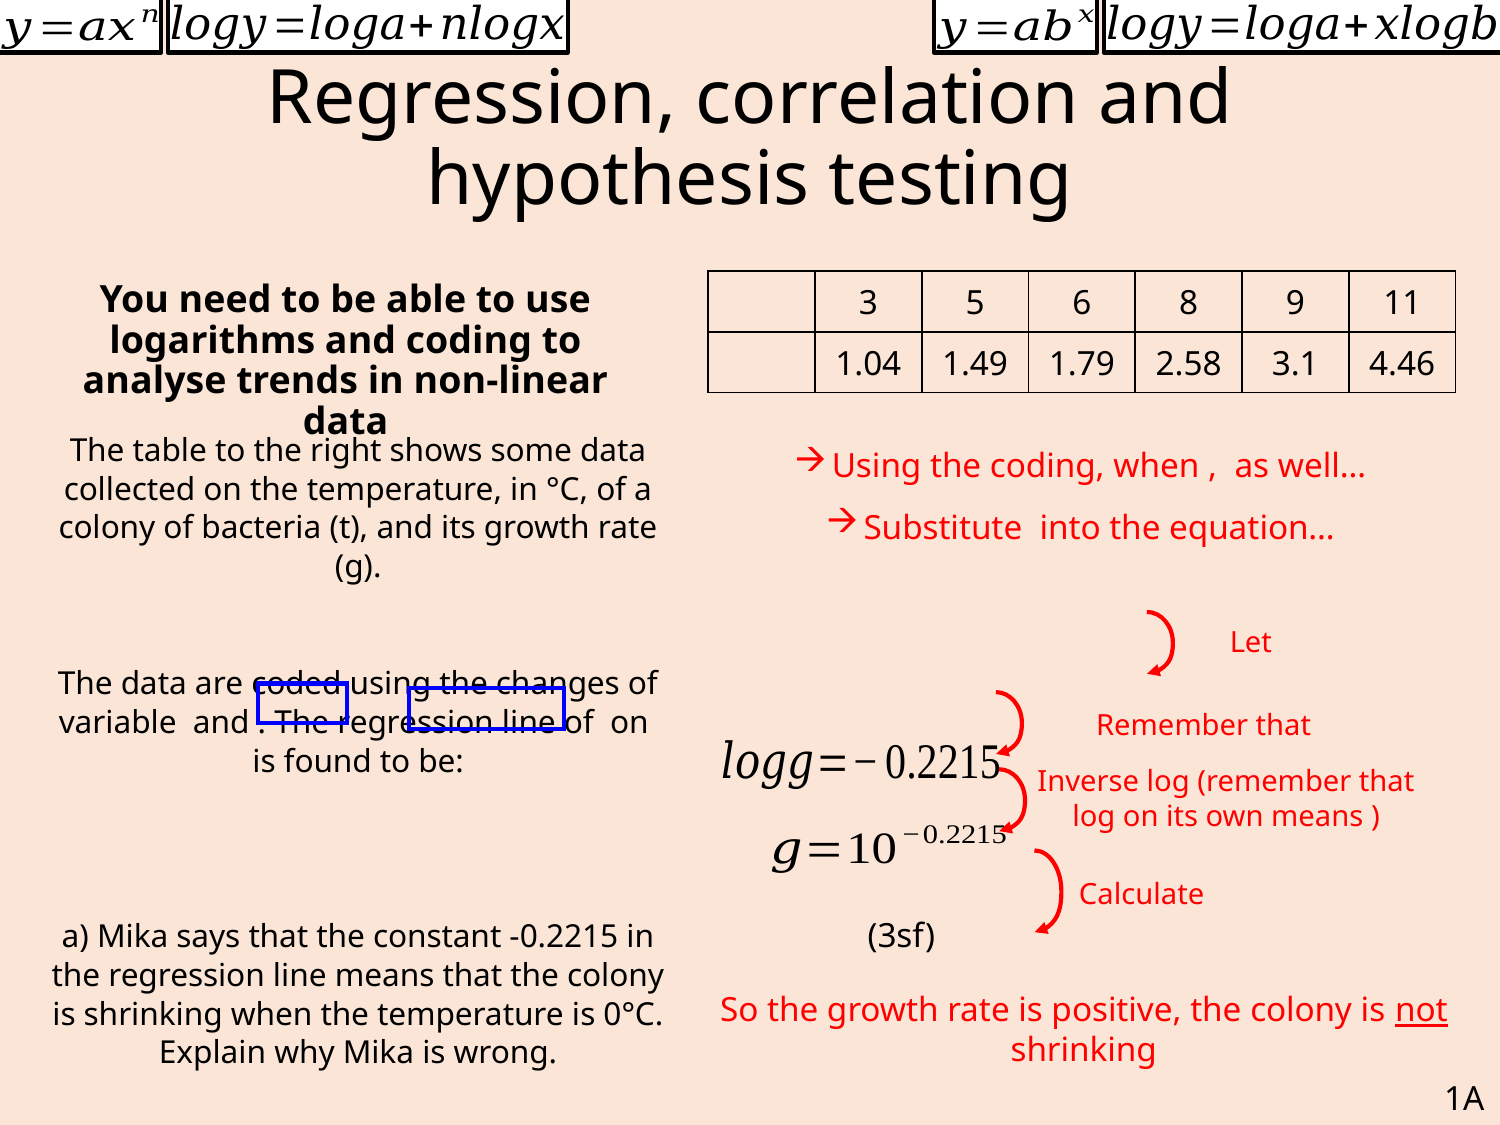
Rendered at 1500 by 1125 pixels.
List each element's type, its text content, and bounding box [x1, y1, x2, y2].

text_box [1146, 611, 1173, 677]
text_box [408, 687, 565, 730]
title Regression, correlation and hypothesis testing [103, 30, 1397, 249]
list You need to be able to use logarithms and coding to analyse trends in non-linear data [32, 273, 659, 1033]
text_box Calculate [1060, 867, 1223, 918]
text_box [995, 692, 1022, 757]
text_box [1034, 850, 1060, 934]
text_box [257, 683, 348, 724]
text_box So the growth rate is positive, the colony is not shrinking [692, 981, 1476, 1076]
text_box 1A [1428, 1074, 1500, 1125]
text_box [999, 769, 1026, 834]
